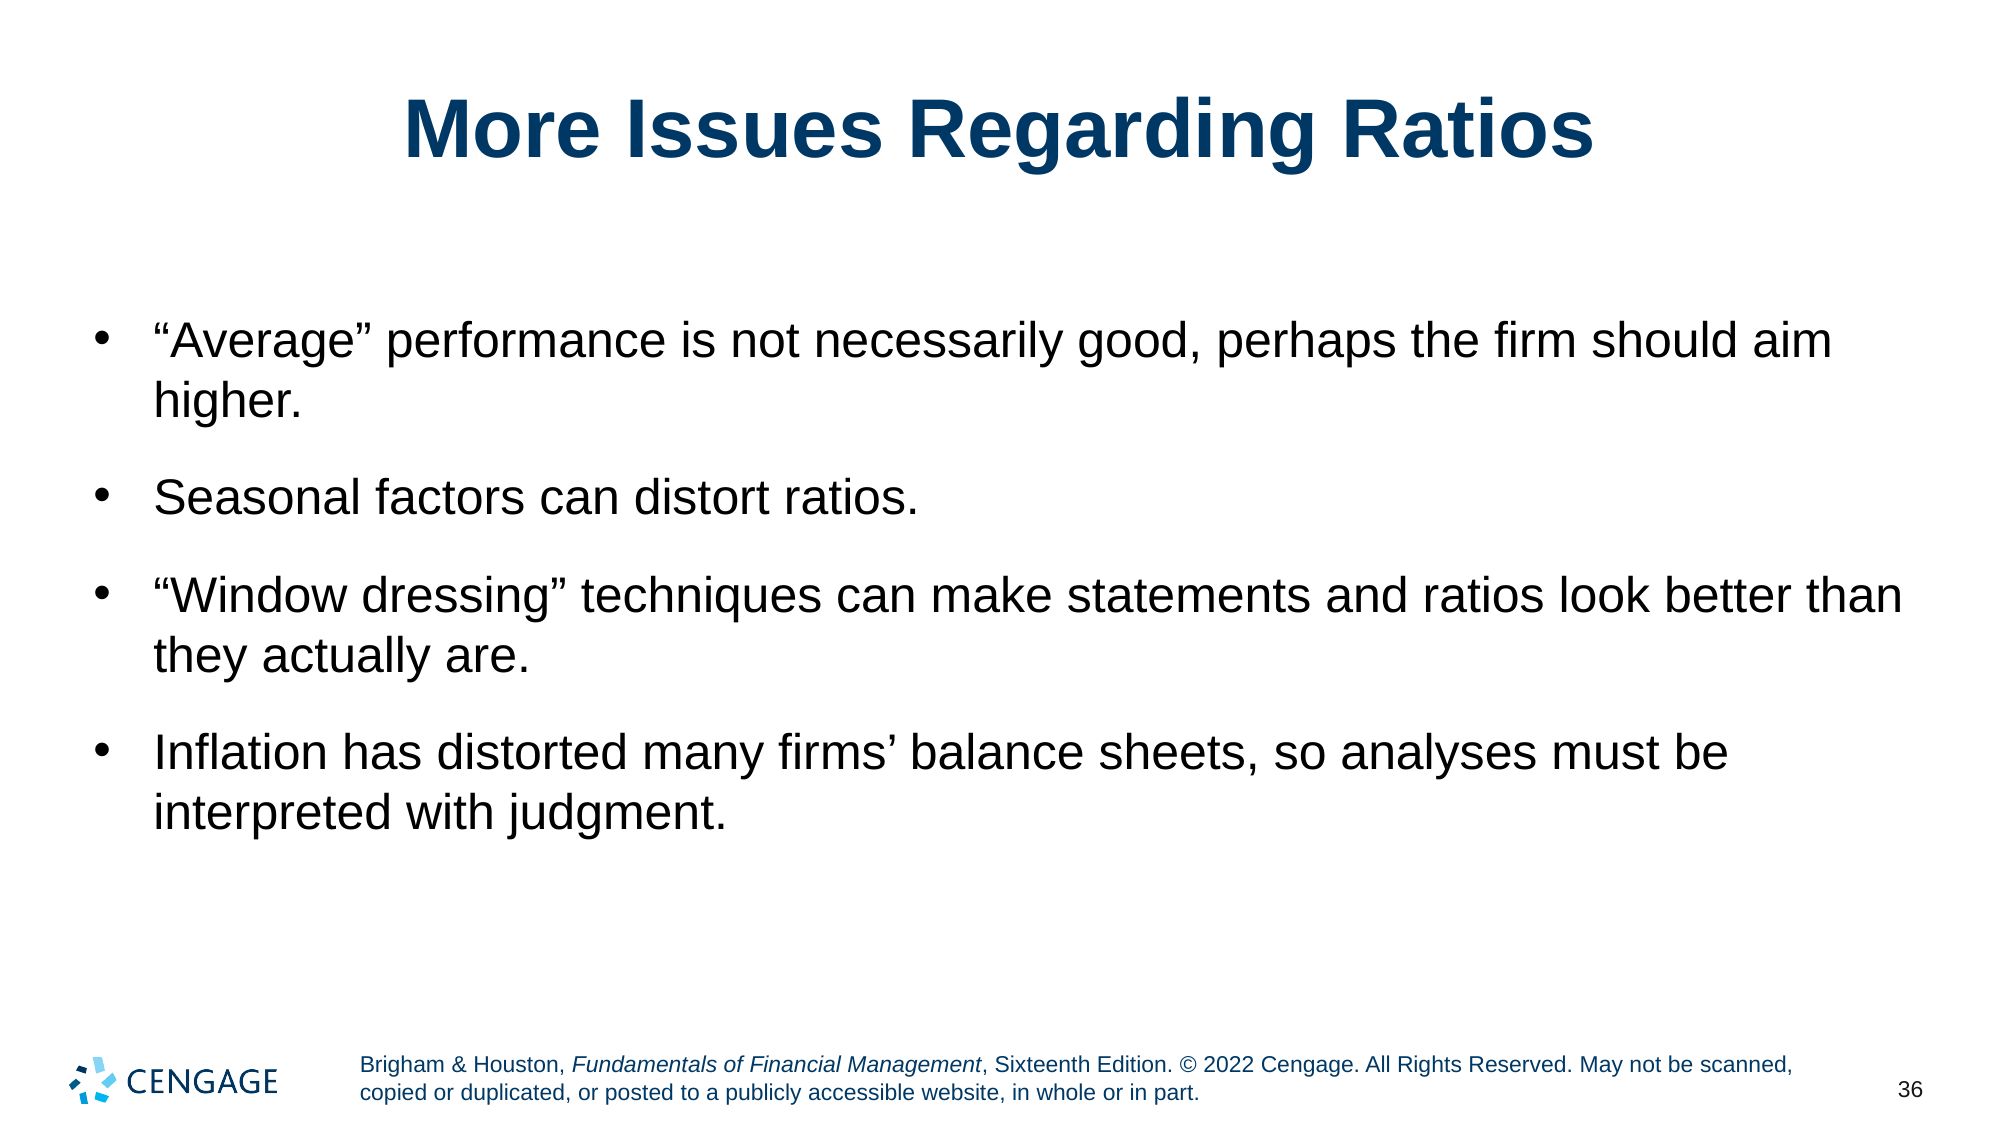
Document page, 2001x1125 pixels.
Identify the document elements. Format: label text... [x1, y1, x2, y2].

picture [69, 1057, 277, 1104]
title More Issues Regarding Ratios [78, 77, 1923, 278]
list “Average” performance is not necessarily good, perhaps the firm should aim higher. Seasonal factors can distort ratios. “Window dressing” techniques can make statements and ratios look better than they actually are. Inflation has distorted many firms’ balance sheets, so analyses must be interpreted with judgment. [78, 299, 1923, 1014]
